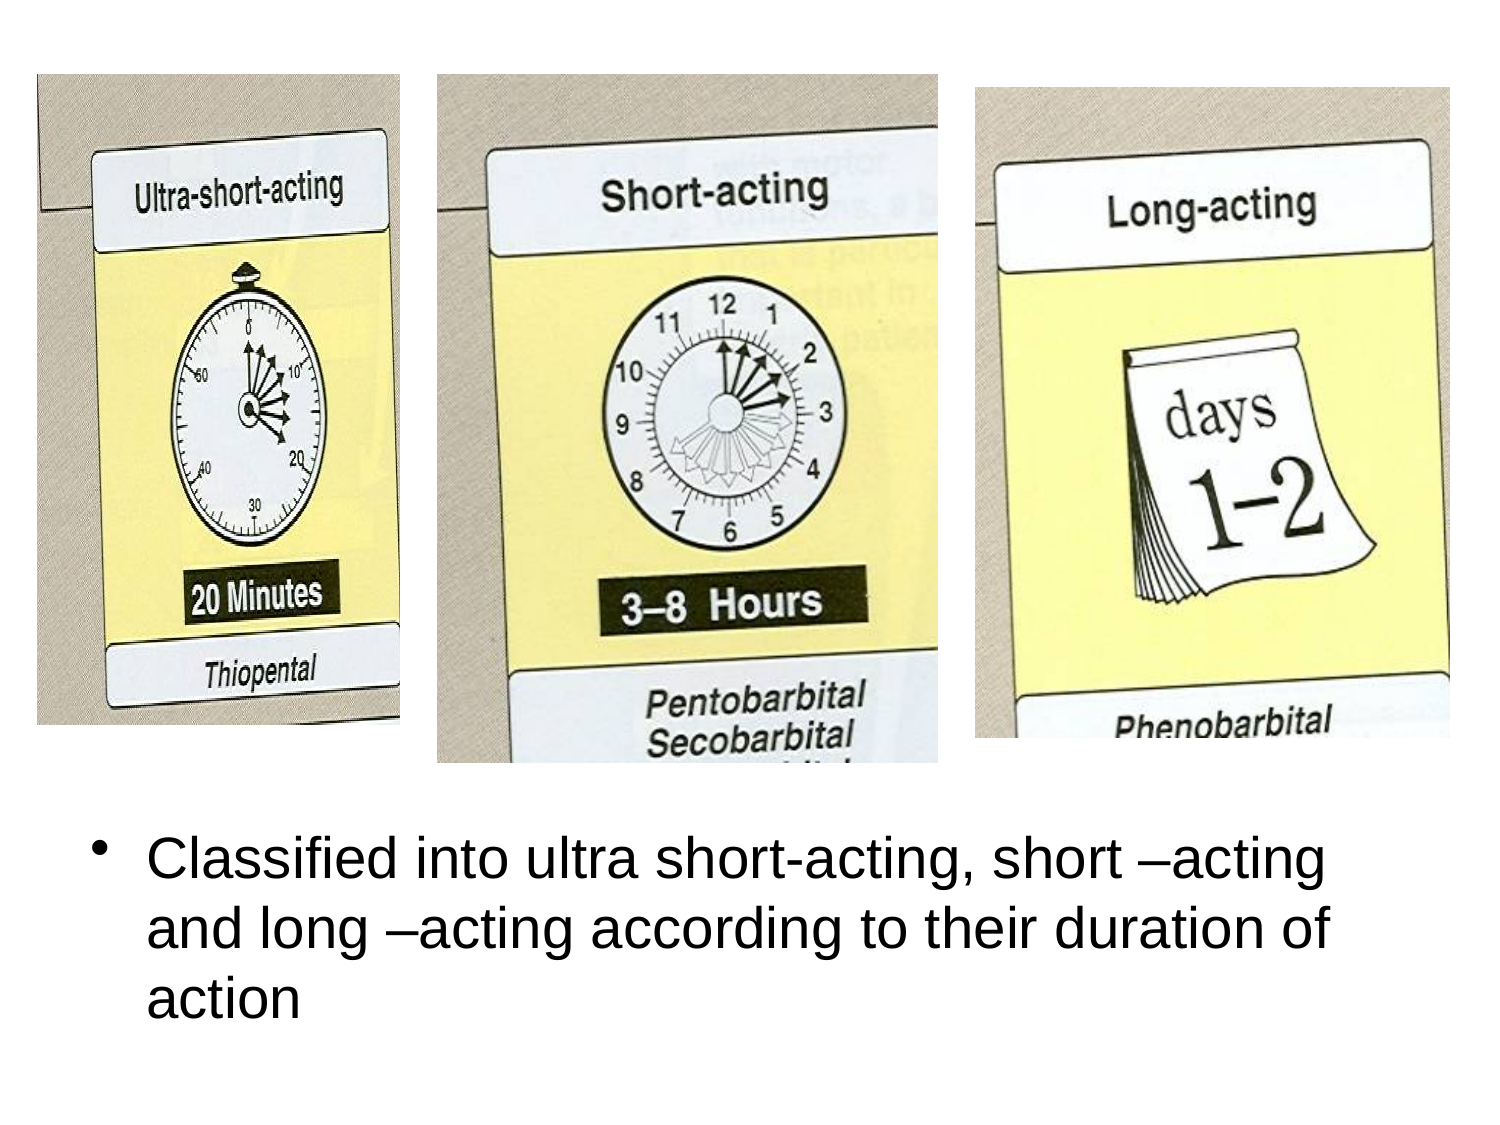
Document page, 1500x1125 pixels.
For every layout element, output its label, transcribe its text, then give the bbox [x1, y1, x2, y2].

picture [437, 74, 938, 763]
picture [37, 74, 401, 726]
picture [974, 87, 1451, 738]
list Classified into ultra short-acting, short –acting and long –acting according to their duration of action [74, 812, 1426, 1081]
